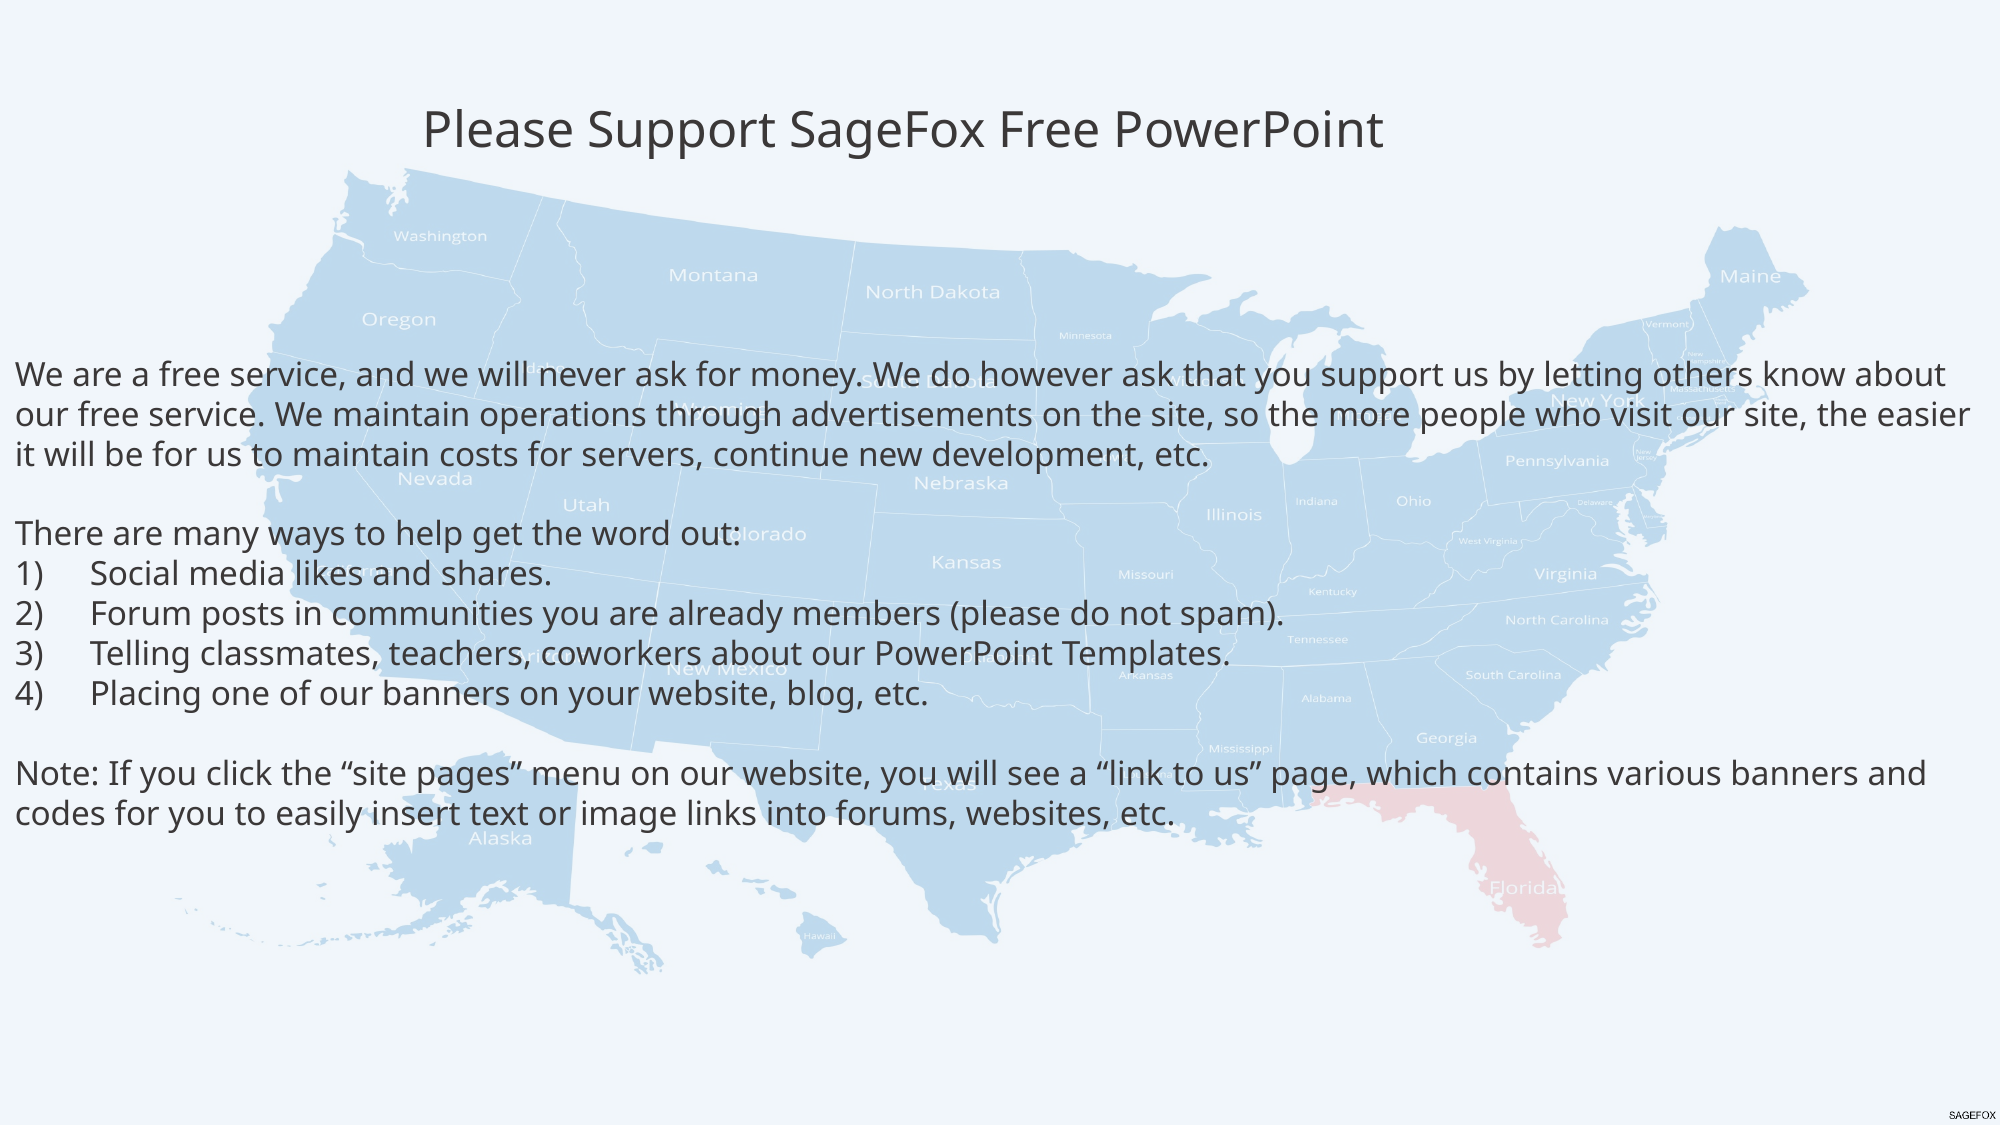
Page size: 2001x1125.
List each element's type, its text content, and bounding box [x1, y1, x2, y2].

text_box We are a free service, and we will never ask for money. We do however ask that you support us by letting others know about our free service. We maintain operations through advertisements on the site, so the more people who visit our site, the easier it will be for us to maintain costs for servers, continue new development, etc. There are many ways to help get the word out: Social media likes and shares. Forum posts in communities you are already members (please do not spam). Telling classmates, teachers, coworkers about our PowerPoint Templates. Placing one of our banners on your website, blog, etc. Note: If you click the “site pages” menu on our website, you will see a “link to us” page, which contains various banners and codes for you to easily insert text or image links into forums, websites, etc. [0, 0, 2000, 1125]
title Please Support SageFox Free PowerPoint [363, 72, 1444, 190]
